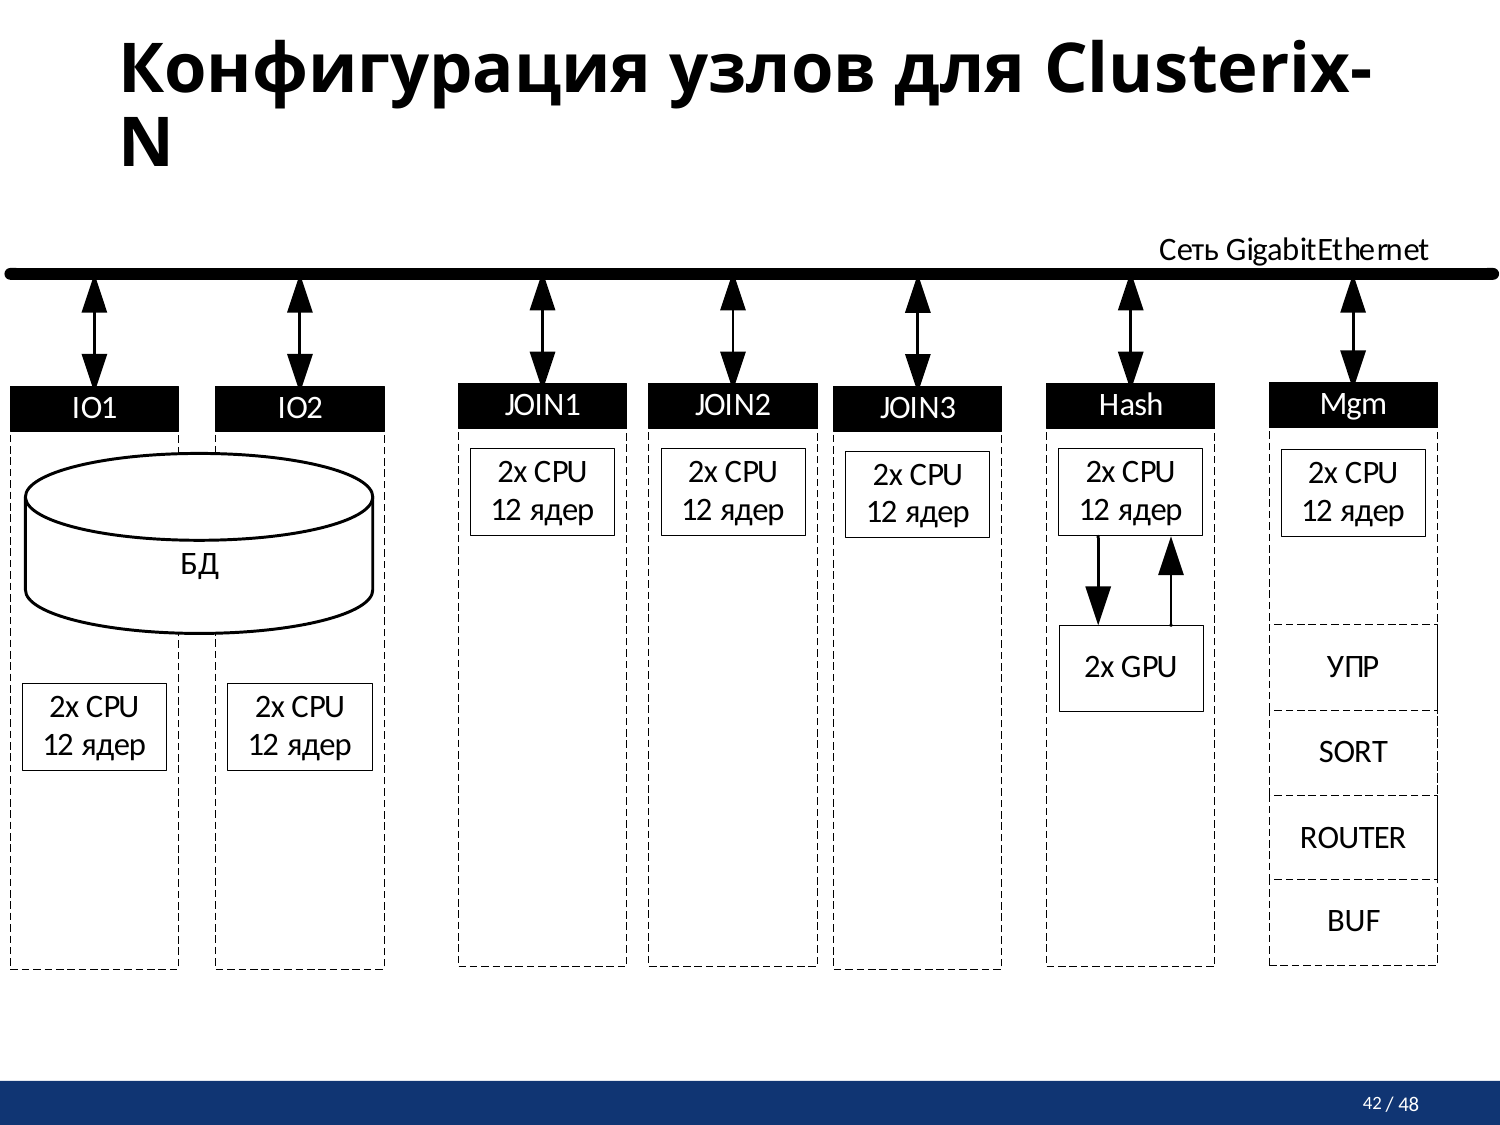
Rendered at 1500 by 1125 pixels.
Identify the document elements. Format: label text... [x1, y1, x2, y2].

slide_number 42 [1059, 1080, 1397, 1123]
title Конфигурация узлов для Clusterix-N [103, 59, 1397, 156]
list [0, 217, 1500, 972]
